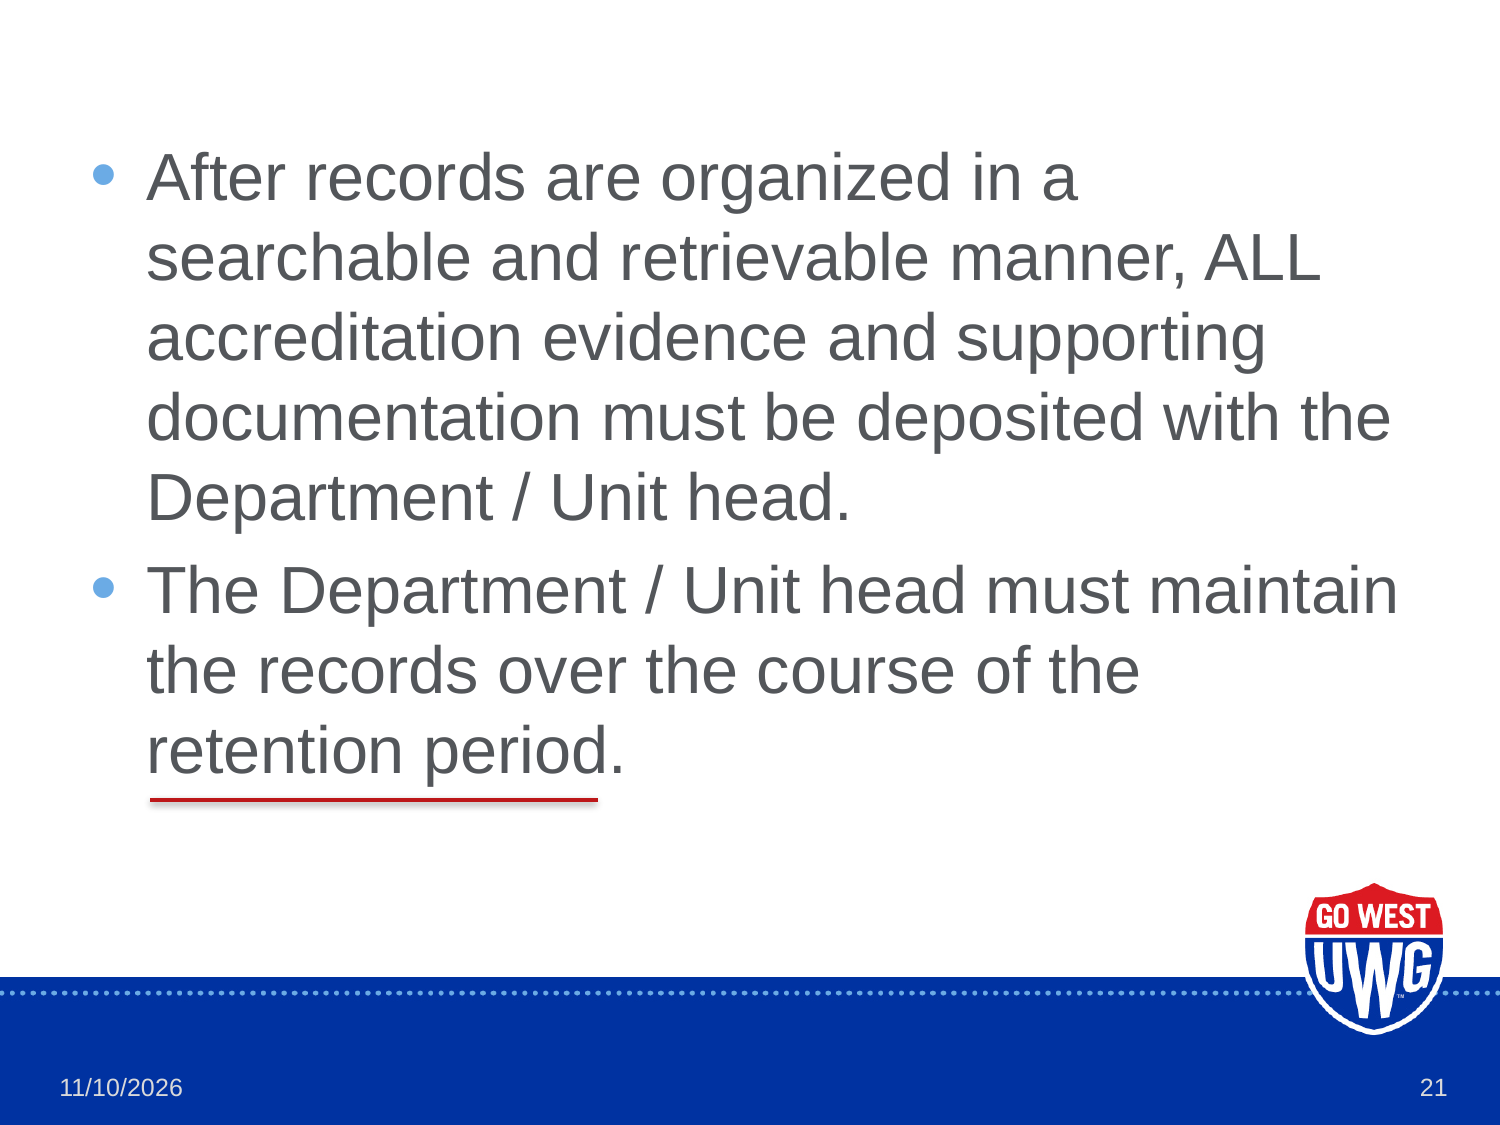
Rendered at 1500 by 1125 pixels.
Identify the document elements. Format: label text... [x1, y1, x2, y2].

picture [0, 0, 1500, 1125]
list After records are organized in a searchable and retrievable manner, ALL accreditation evidence and supporting documentation must be deposited with the Department / Unit head. The Department / Unit head must maintain the records over the course of the retention period. [75, 126, 1425, 801]
